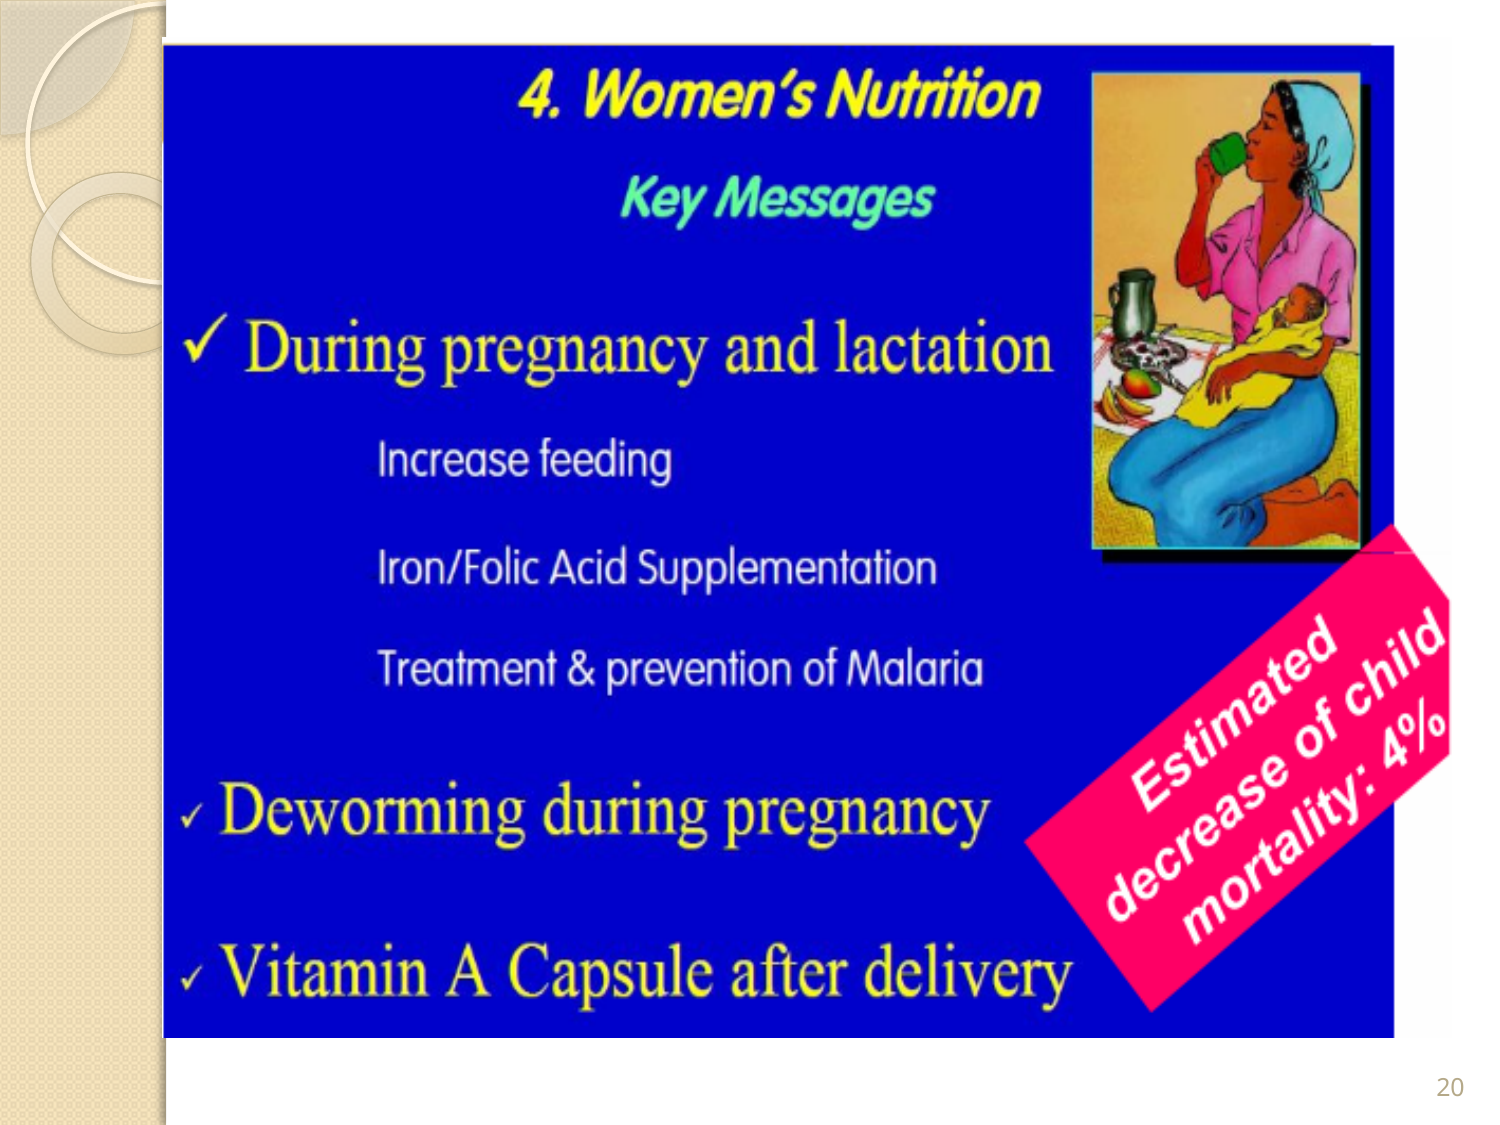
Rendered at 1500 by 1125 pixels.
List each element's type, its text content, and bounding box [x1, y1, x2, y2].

slide_number 20 [1413, 1034, 1488, 1113]
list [162, 37, 1476, 1038]
